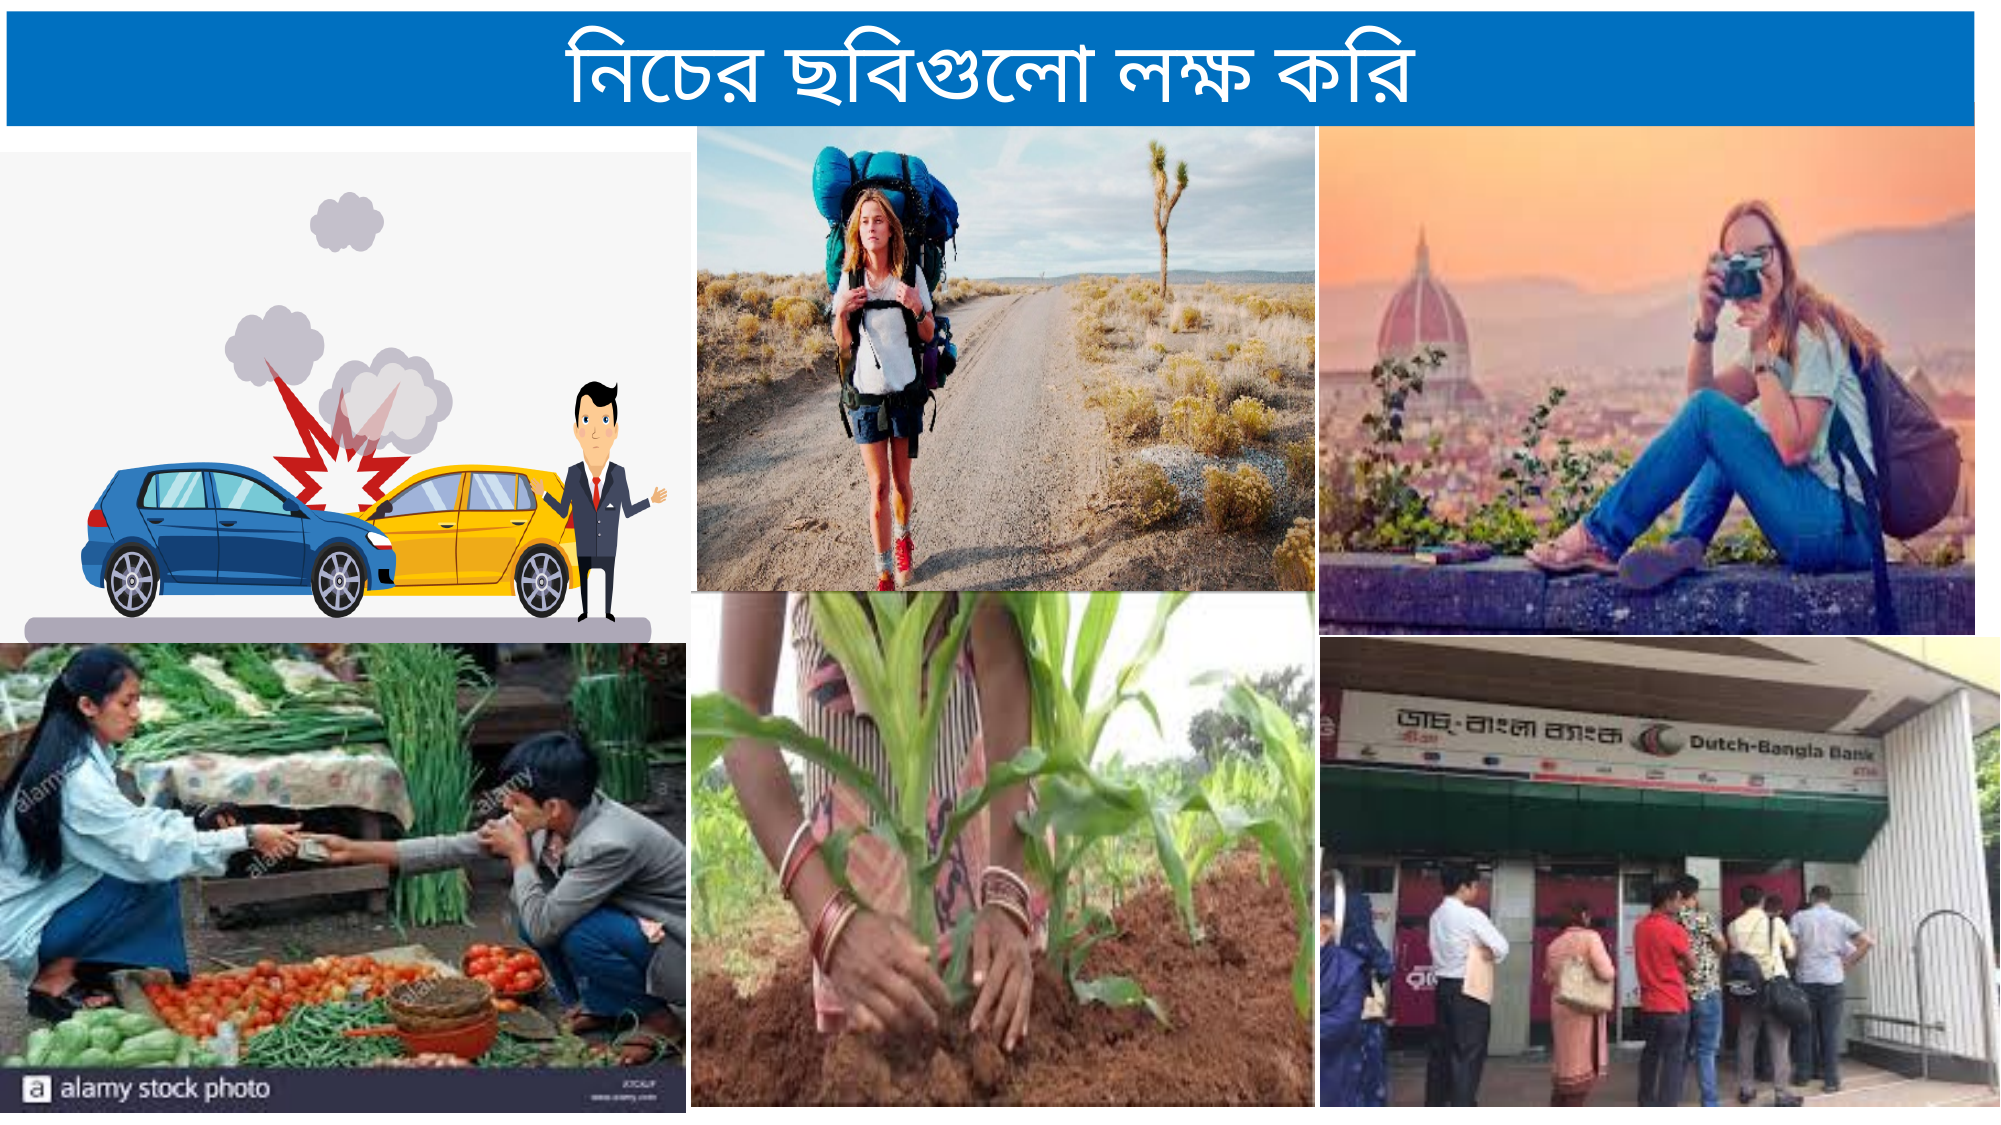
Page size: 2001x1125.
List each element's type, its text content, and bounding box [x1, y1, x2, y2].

text_box নিচের ছবিগুলো লক্ষ করি [6, 11, 1975, 127]
picture [1319, 102, 1975, 635]
picture [0, 62, 1315, 1113]
picture [1320, 637, 2000, 1107]
